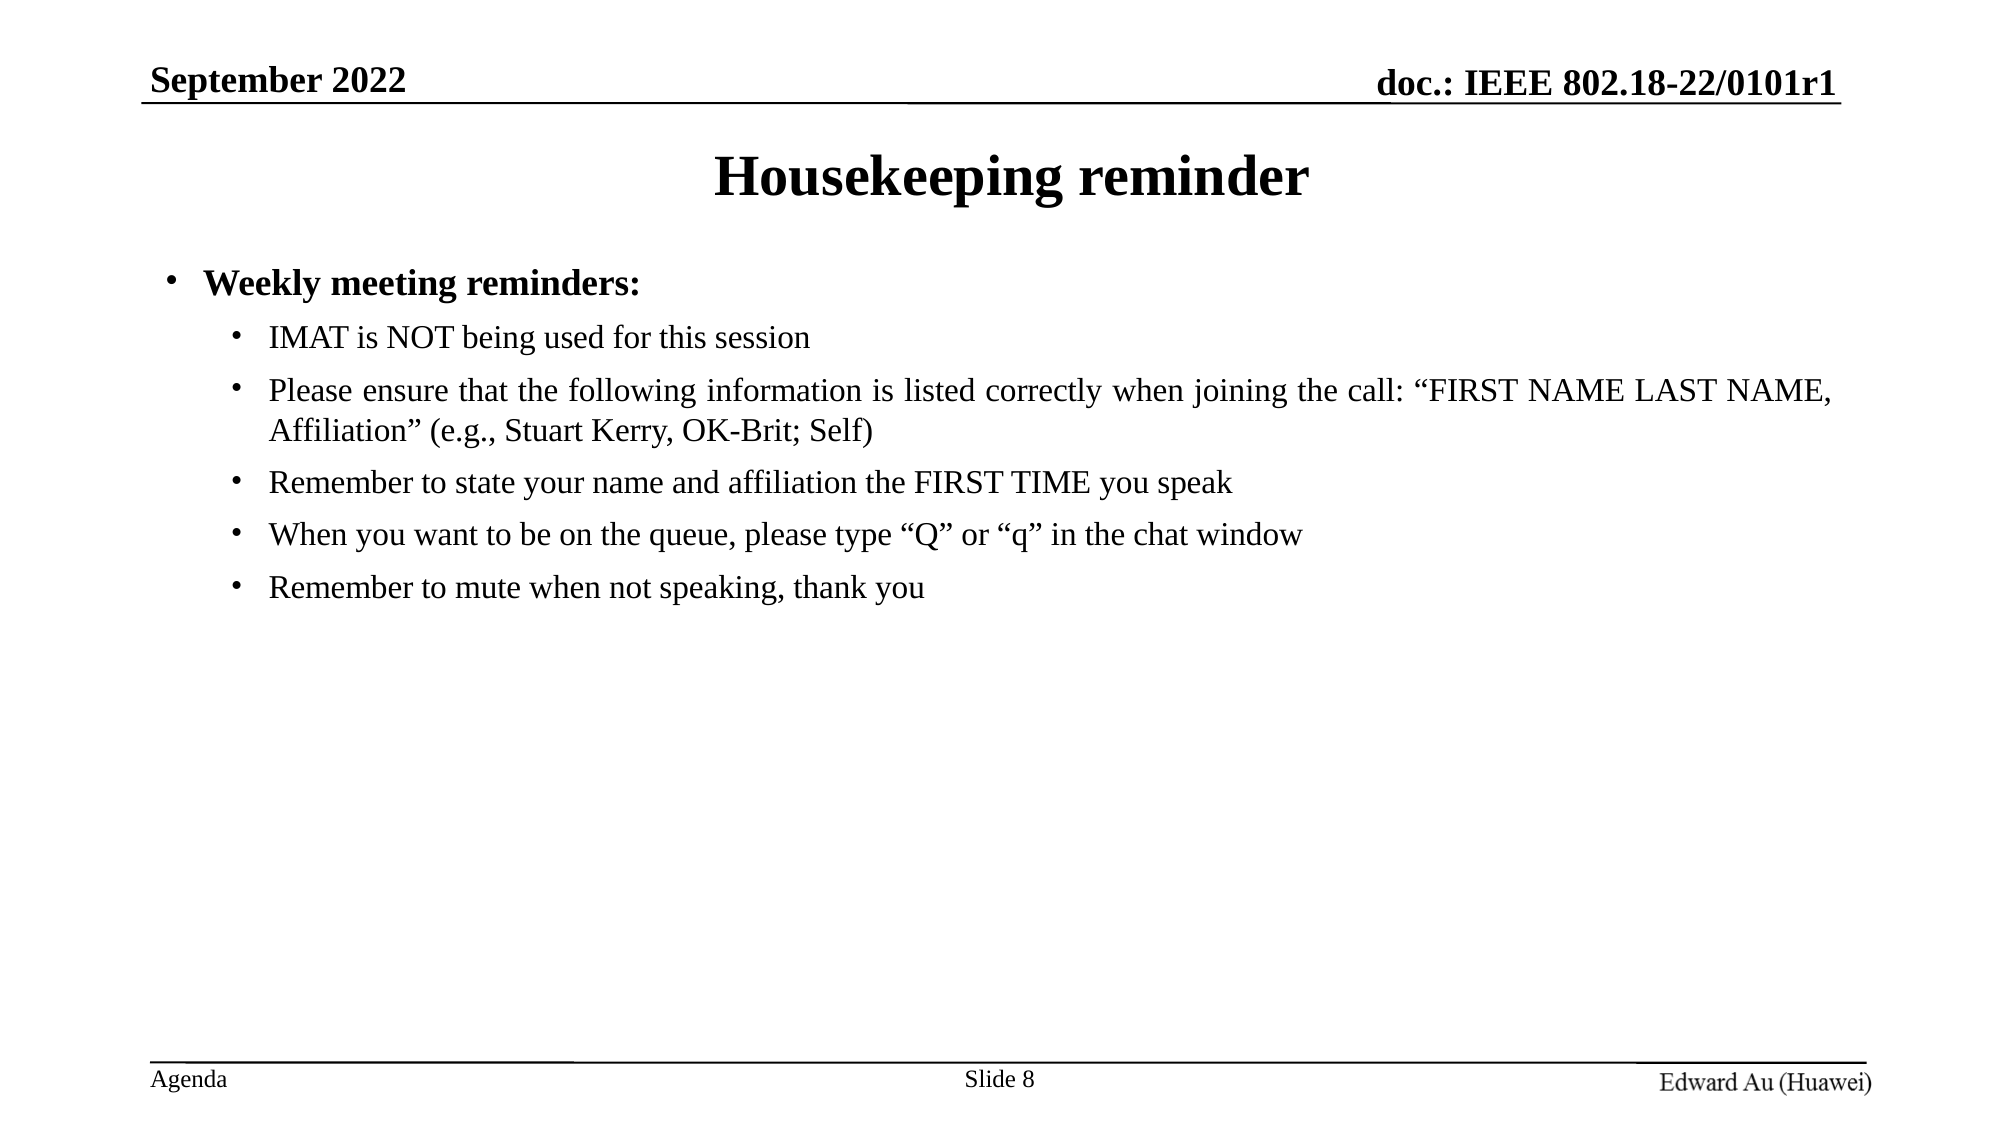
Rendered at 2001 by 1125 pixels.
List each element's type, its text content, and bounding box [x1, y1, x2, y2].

slide_number Slide 8 [933, 1061, 1067, 1123]
list Weekly meeting reminders: IMAT is NOT being used for this session Please ensure that the following information is listed correctly when joining the call: “FIRST NAME LAST NAME, Affiliation” (e.g., Stuart Kerry, OK-Brit; Self) Remember to state your name and affiliation the FIRST TIME you speak When you want to be on the queue, please type “Q” or “q” in the chat window Remember to mute when not speaking, thank you [149, 250, 1869, 926]
picture [1174, 1058, 1887, 1113]
title Housekeeping reminder [162, 99, 1864, 246]
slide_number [149, 54, 651, 101]
